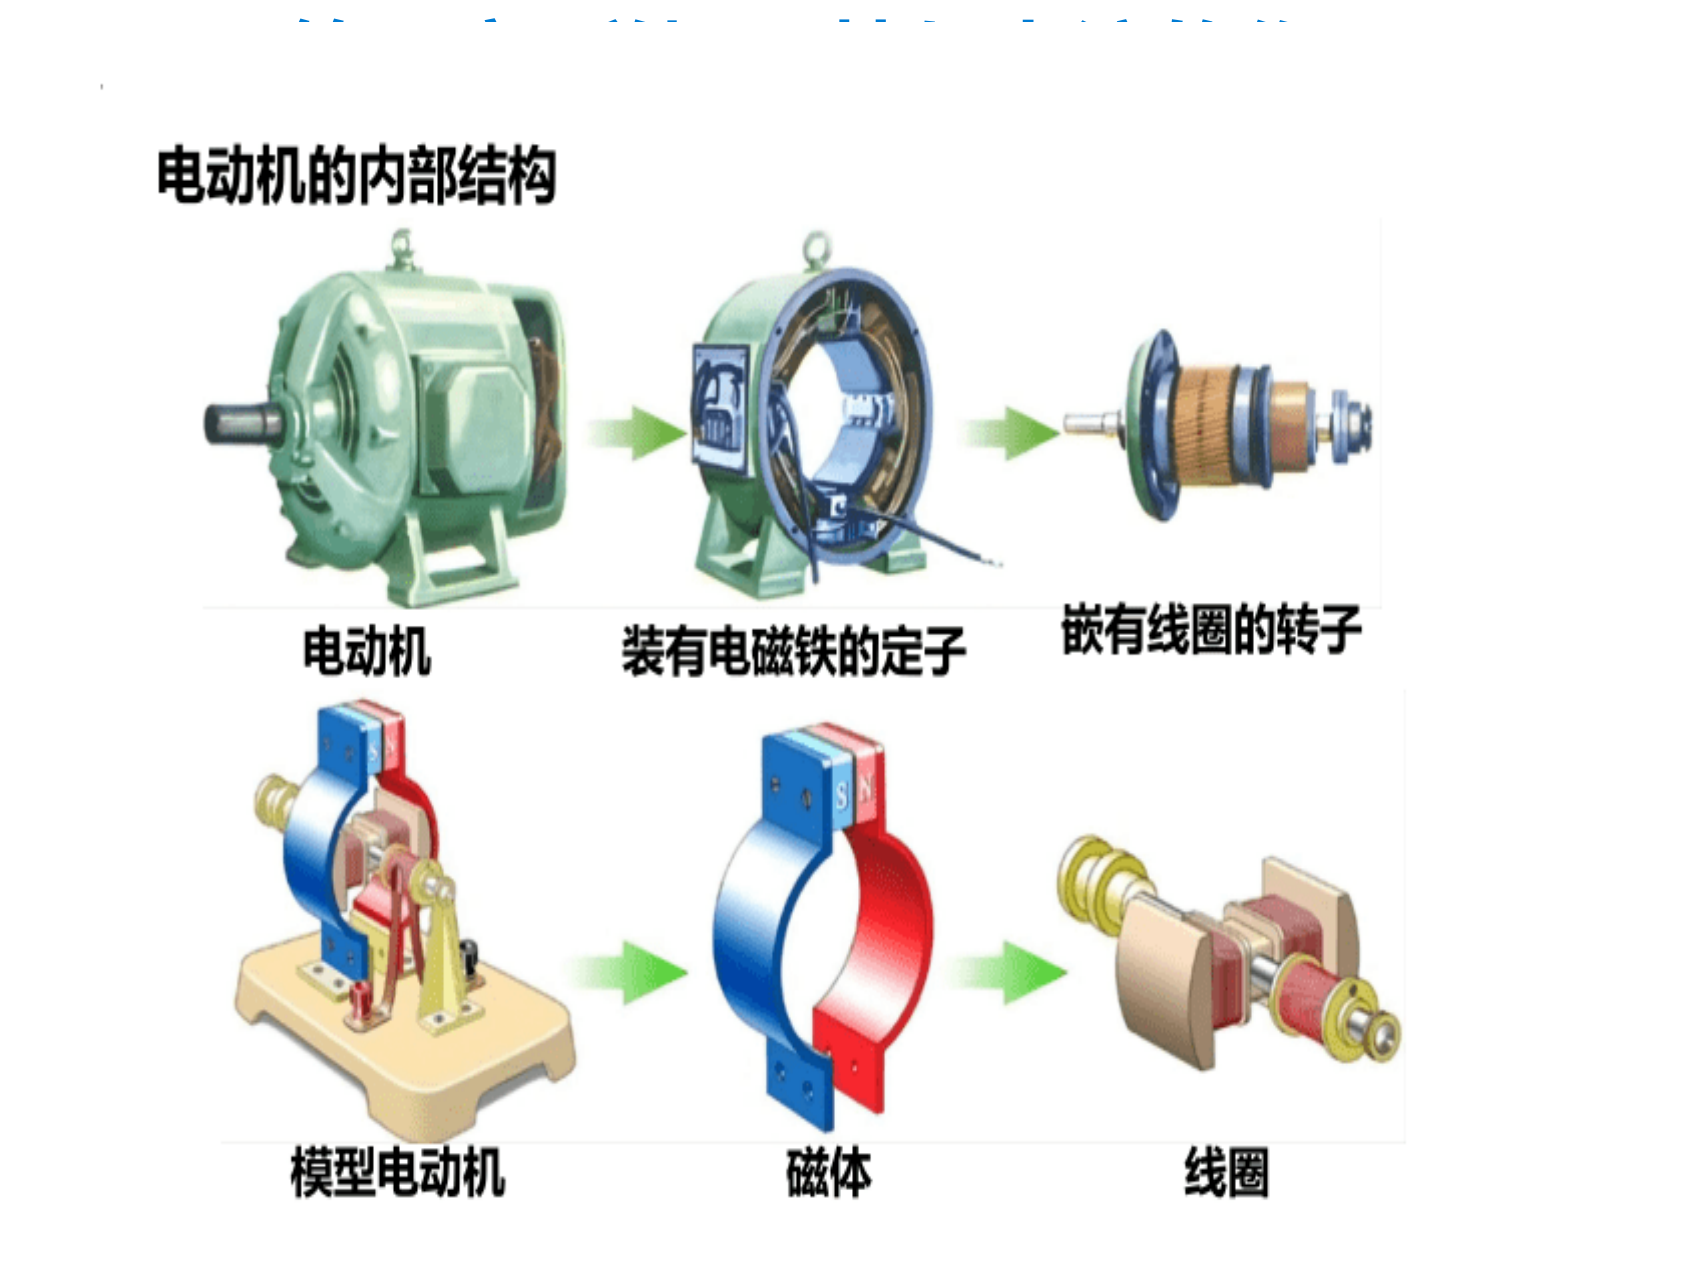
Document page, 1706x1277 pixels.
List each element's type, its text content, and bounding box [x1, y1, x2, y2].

picture [0, 22, 1706, 1243]
text_box 第三章 磁场及其与电流的作用 [269, 0, 1420, 22]
